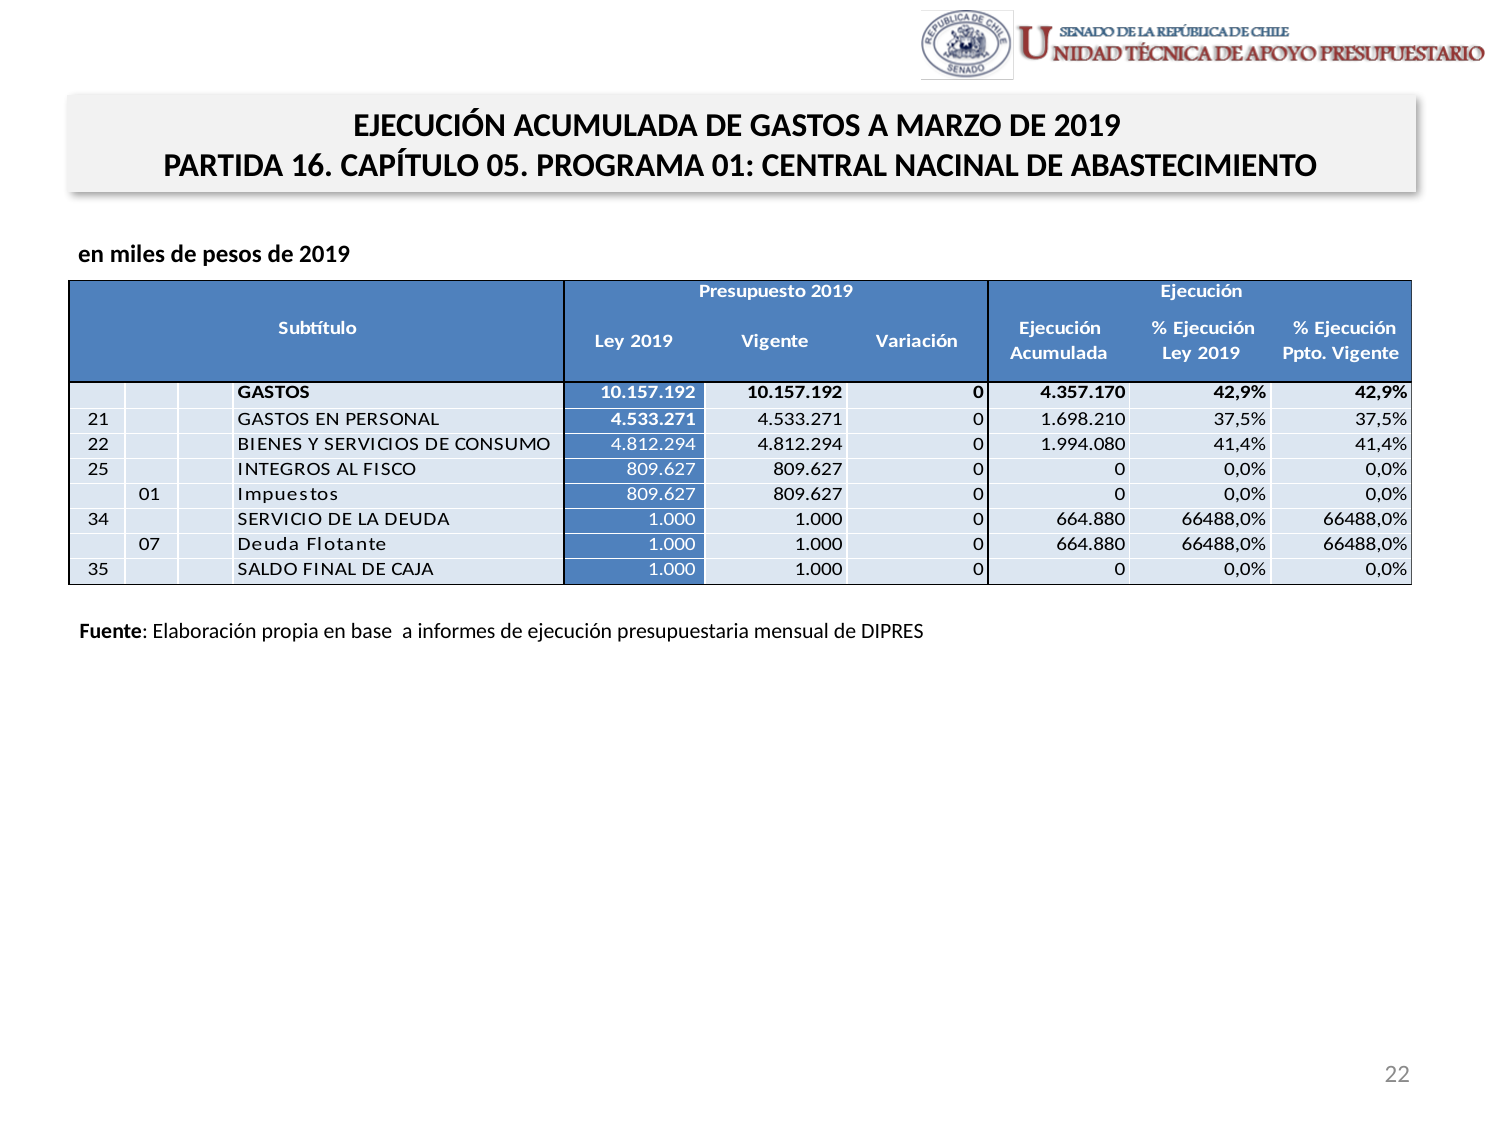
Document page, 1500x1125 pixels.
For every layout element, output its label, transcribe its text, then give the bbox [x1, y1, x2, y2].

slide_number 22 [1074, 1042, 1425, 1103]
text_box Fuente: Elaboración propia en base a informes de ejecución presupuestaria mensual de DIPRES [64, 609, 1444, 670]
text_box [67, 279, 1414, 587]
text_box en miles de pesos de 2019 [63, 229, 1414, 282]
picture [921, 0, 1500, 113]
text_box EJECUCIÓN ACUMULADA DE GASTOS A MARZO DE 2019 PARTIDA 16. CAPÍTULO 05. PROGRAMA 01: CENTRAL NACINAL DE ABASTECIMIENTO [67, 95, 1415, 192]
